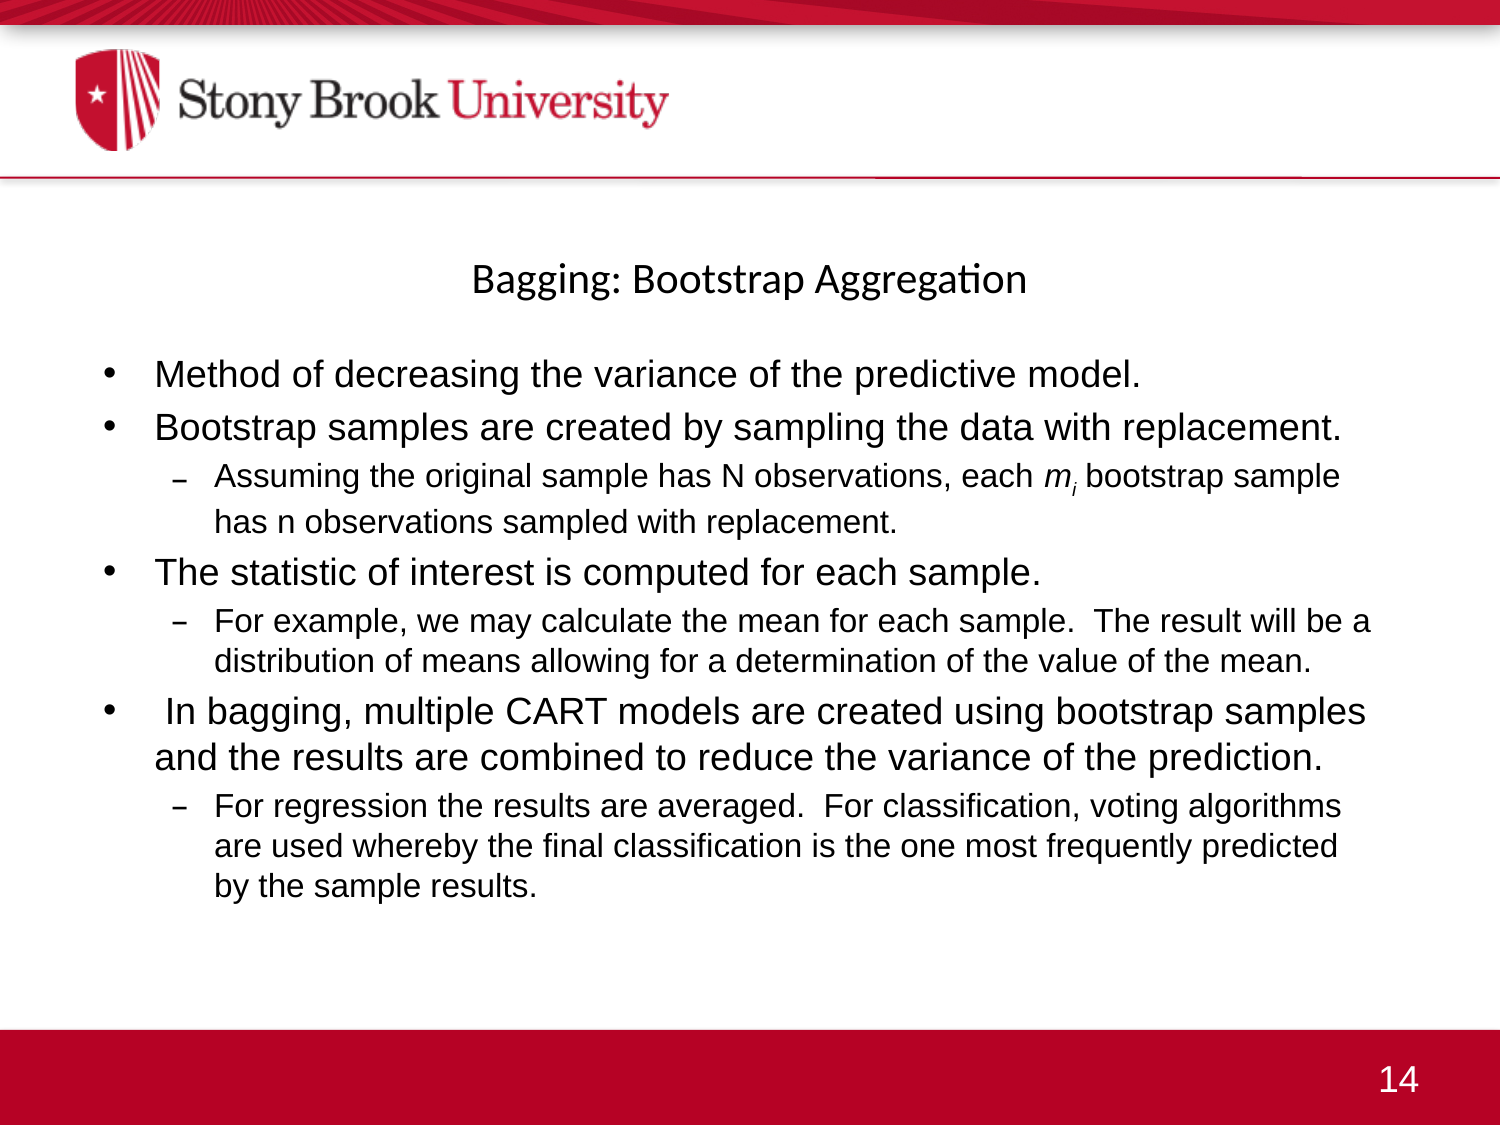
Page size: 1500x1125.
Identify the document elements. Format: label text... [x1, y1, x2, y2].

title Bagging: Bootstrap Aggregation [103, 215, 1397, 287]
list Method of decreasing the variance of the predictive model. Bootstrap samples are created by sampling the data with replacement. Assuming the original sample has N observations, each mi bootstrap sample has n observations sampled with replacement. The statistic of interest is computed for each sample. For example, we may calculate the mean for each sample. The result will be a distribution of means allowing for a determination of the value of the mean. In bagging, multiple CART models are created using bootstrap samples and the results are combined to reduce the variance of the prediction. For regression the results are averaged. For classification, voting algorithms are used whereby the final classification is the one most frequently predicted by the sample results. [103, 341, 1397, 988]
picture [0, 0, 1500, 25]
